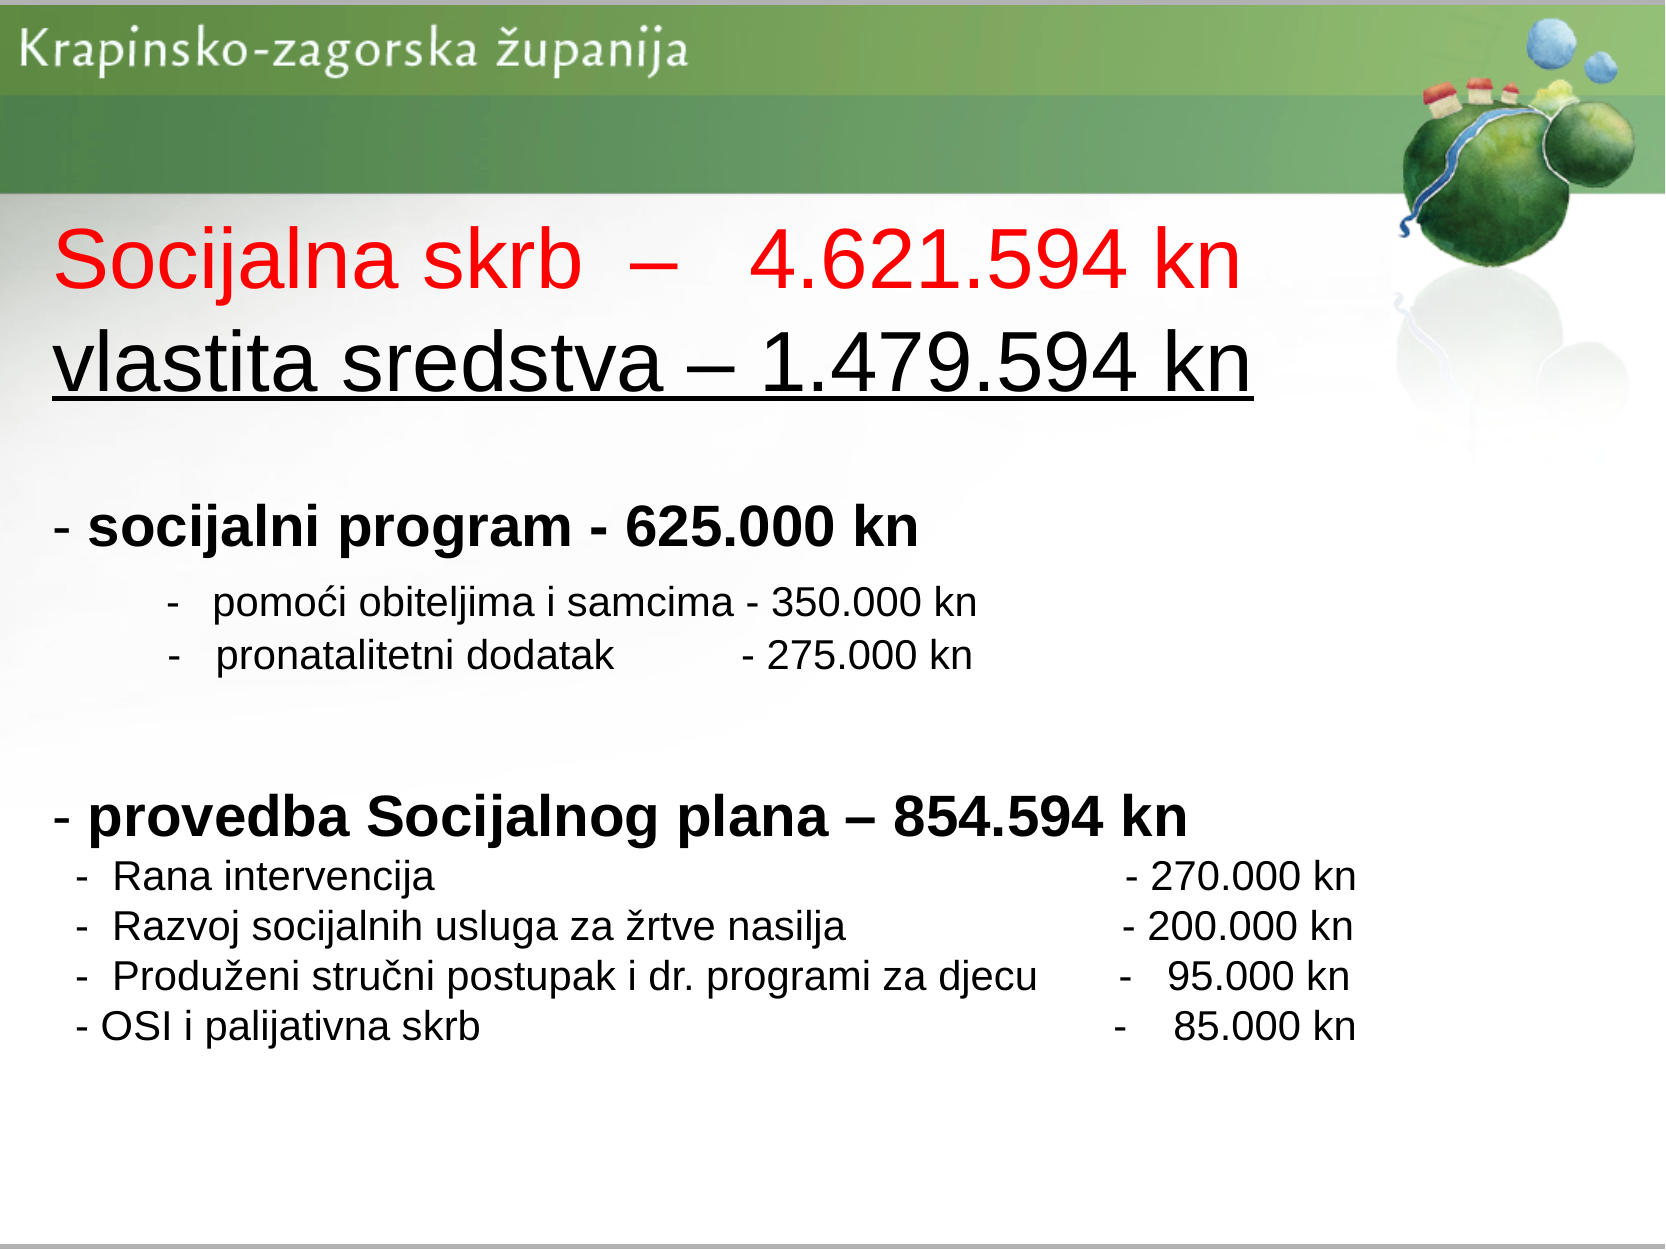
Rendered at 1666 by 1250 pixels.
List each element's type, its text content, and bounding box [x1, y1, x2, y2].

picture [0, 5, 1666, 1244]
title Socijalna skrb – 4.621.594 kn vlastita sredstva – 1.479.594 kn - socijalni program - 625.000 kn - pomoći obiteljima i samcima - 350.000 kn - pronatalitetni dodatak - 275.000 kn - provedba Socijalnog plana – 854.594 kn - Rana intervencija - 270.000 kn - Razvoj socijalnih usluga za žrtve nasilja - 200.000 kn - Produženi stručni postupak i dr. programi za djecu - 95.000 kn - OSI i palijativna skrb - 85.000 kn [37, 196, 1666, 469]
